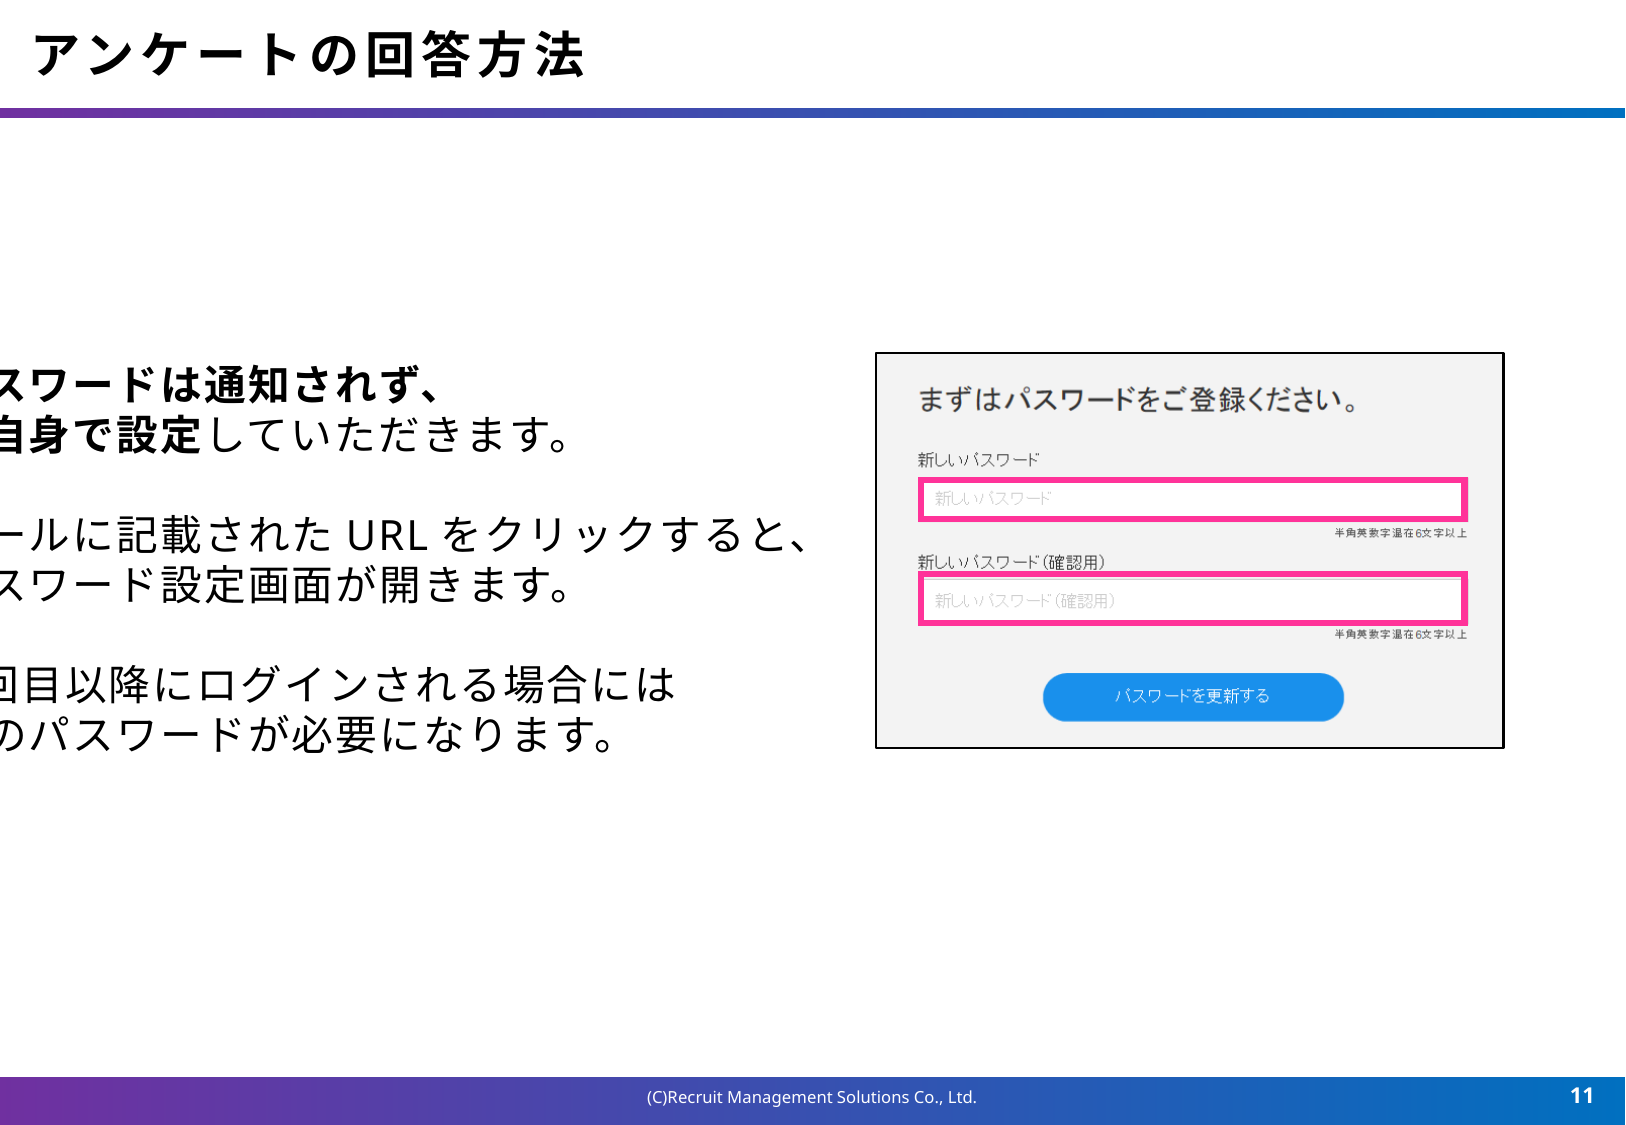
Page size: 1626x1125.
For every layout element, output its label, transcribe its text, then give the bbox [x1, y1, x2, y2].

slide_number 10 [1244, 1081, 1610, 1112]
text_box パスワードは通知されず、 ご自身で設定していただきます。 メールに記載されたURLをクリックすると、 パスワード設定画面が開きます。 2回目以降にログインされる場合には このパスワードが必要になります。 [0, 351, 846, 817]
title アンケートの回答方法 [15, 12, 1610, 104]
footer (C)Recruit Management Solutions Co., Ltd. [538, 1081, 1087, 1112]
picture [876, 353, 1503, 747]
